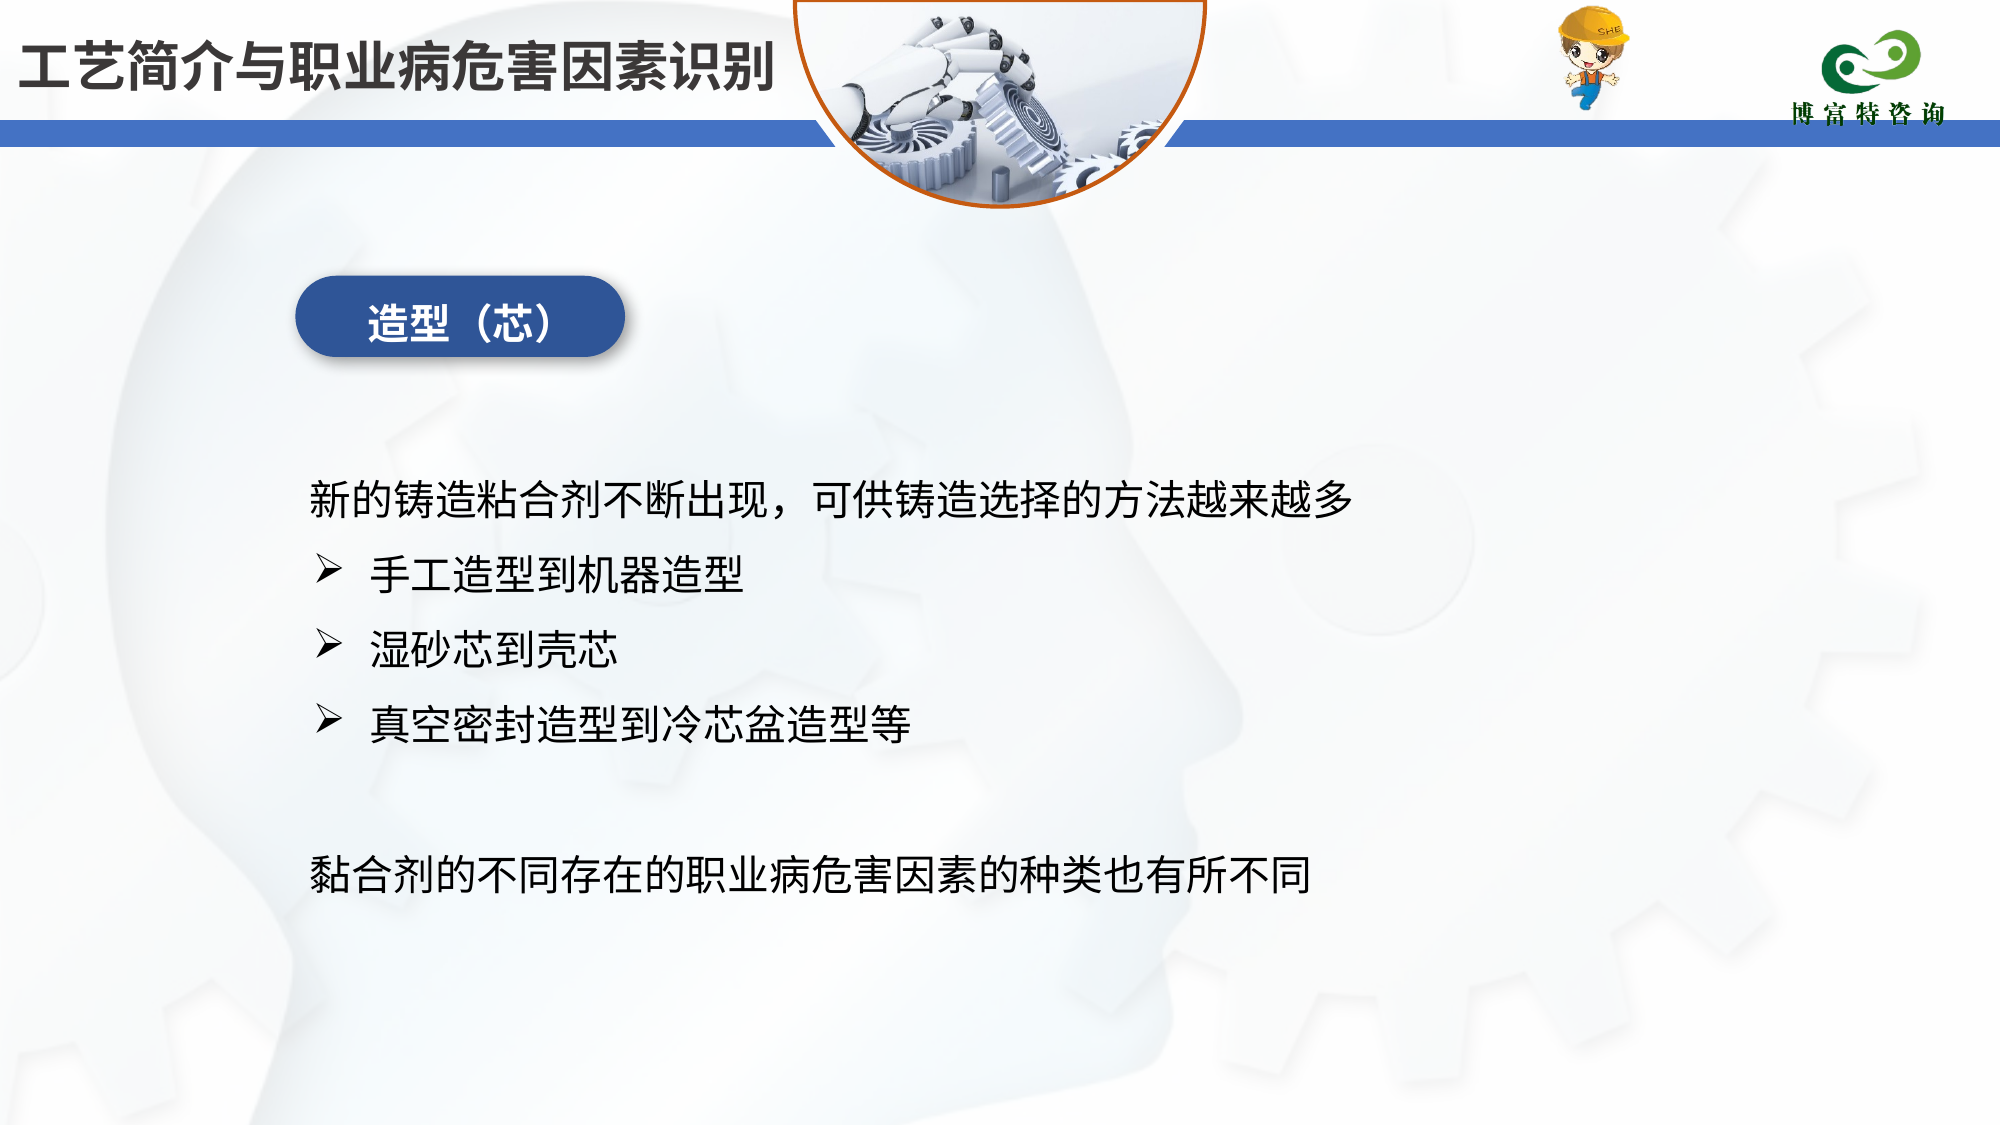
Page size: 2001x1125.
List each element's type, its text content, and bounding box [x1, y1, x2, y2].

title 工艺简介与职业病危害因素识别 [3, 32, 800, 235]
text_box 造型（芯） [352, 265, 592, 356]
text_box 新的铸造粘合剂不断出现，可供铸造选择的方法越来越多 手工造型到机器造型 湿砂芯到壳芯 真空密封造型到冷芯盆造型等 黏合剂的不同存在的职业病危害因素的种类也有所不同 [295, 441, 1450, 906]
picture [1530, 0, 1647, 116]
picture [1772, 29, 1969, 129]
picture [798, 3, 1202, 204]
text_box [294, 274, 627, 359]
